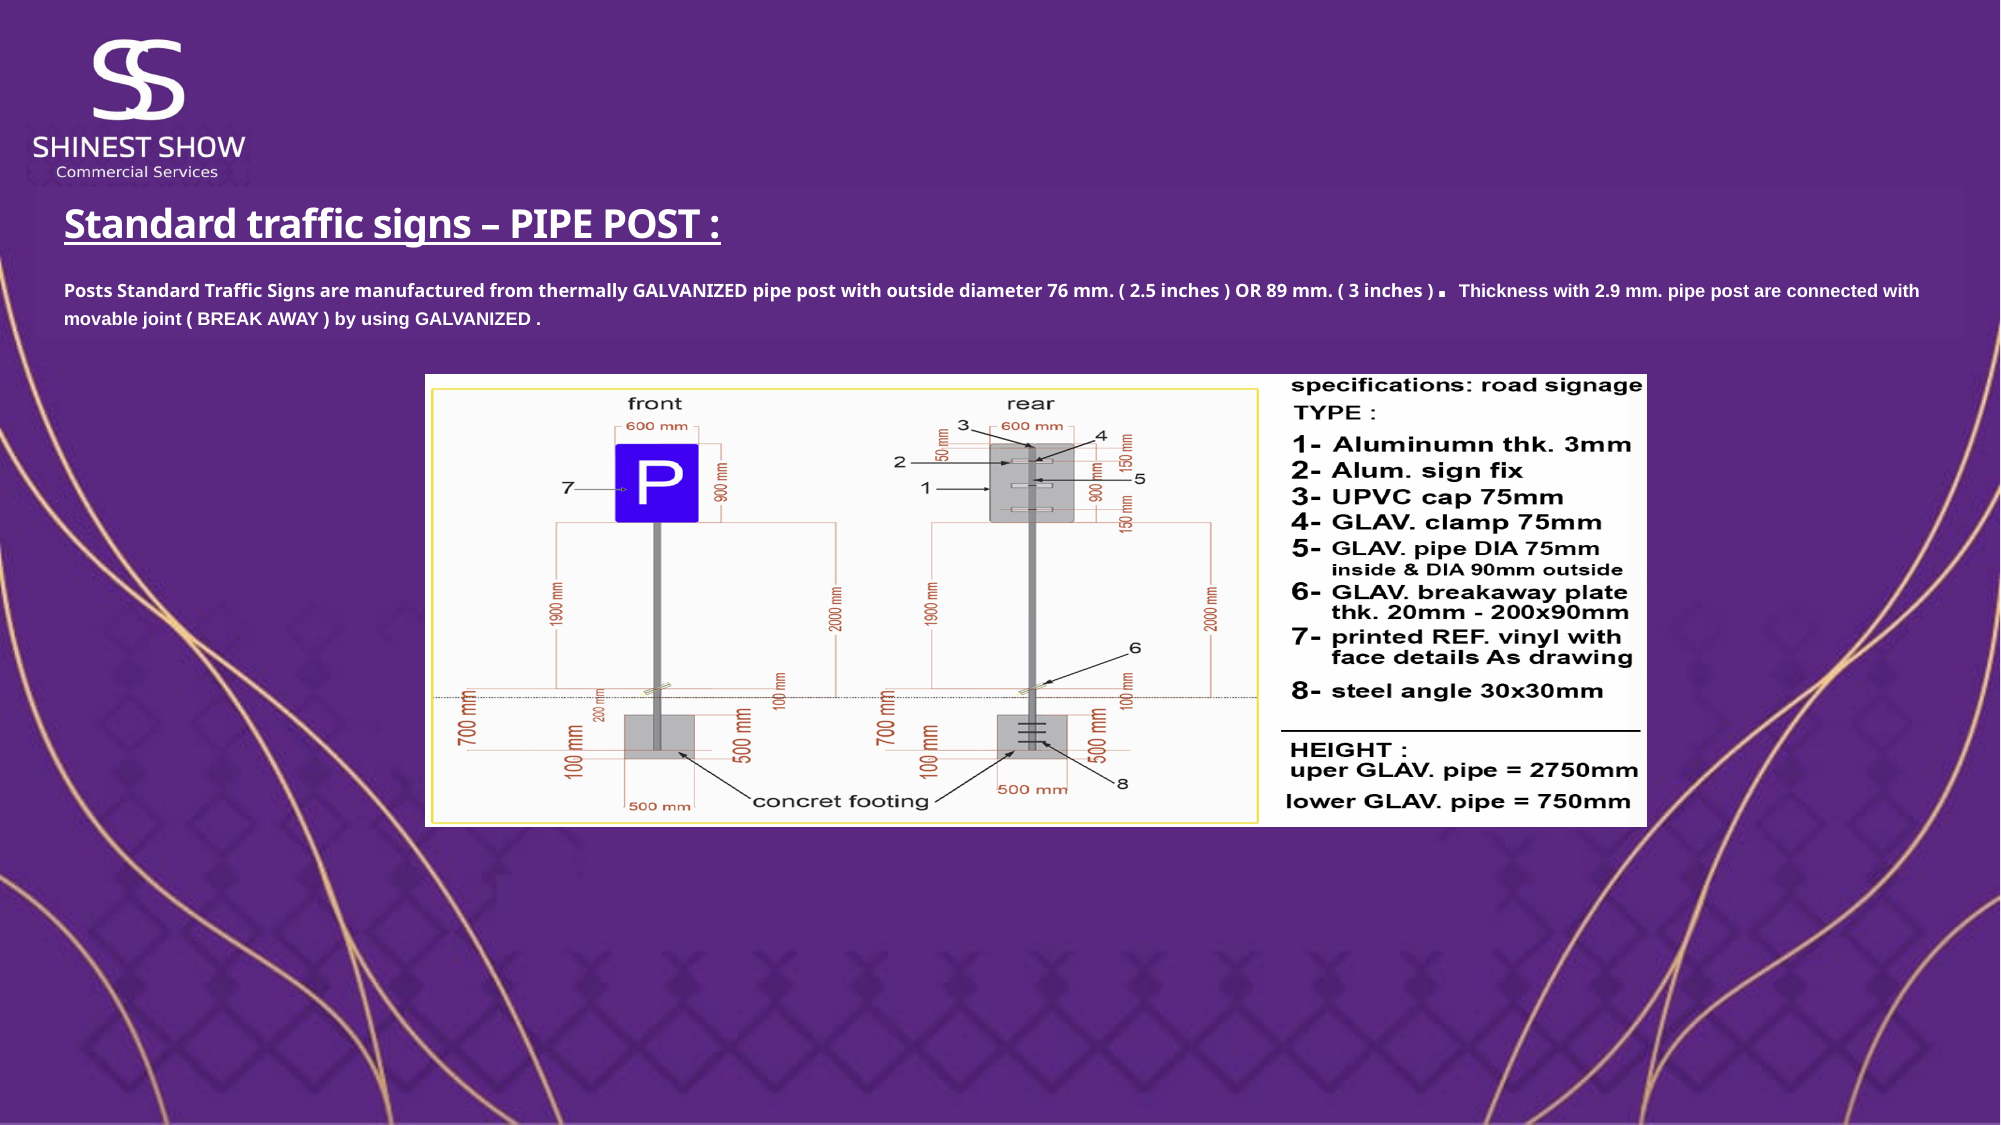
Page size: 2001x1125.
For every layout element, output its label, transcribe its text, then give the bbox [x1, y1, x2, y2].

picture [0, 0, 2001, 1125]
text_box Standard traffic signs – PIPE POST : Posts Standard Traffic Signs are manufactured from thermally GALVANIZED pipe post with outside diameter 76 mm. ( 2.5 inches ) OR 89 mm. ( 3 inches ). Thickness with 2.9 mm. pipe post are connected with movable joint ( BREAK AWAY ) by using GALVANIZED . [36, 186, 1964, 339]
